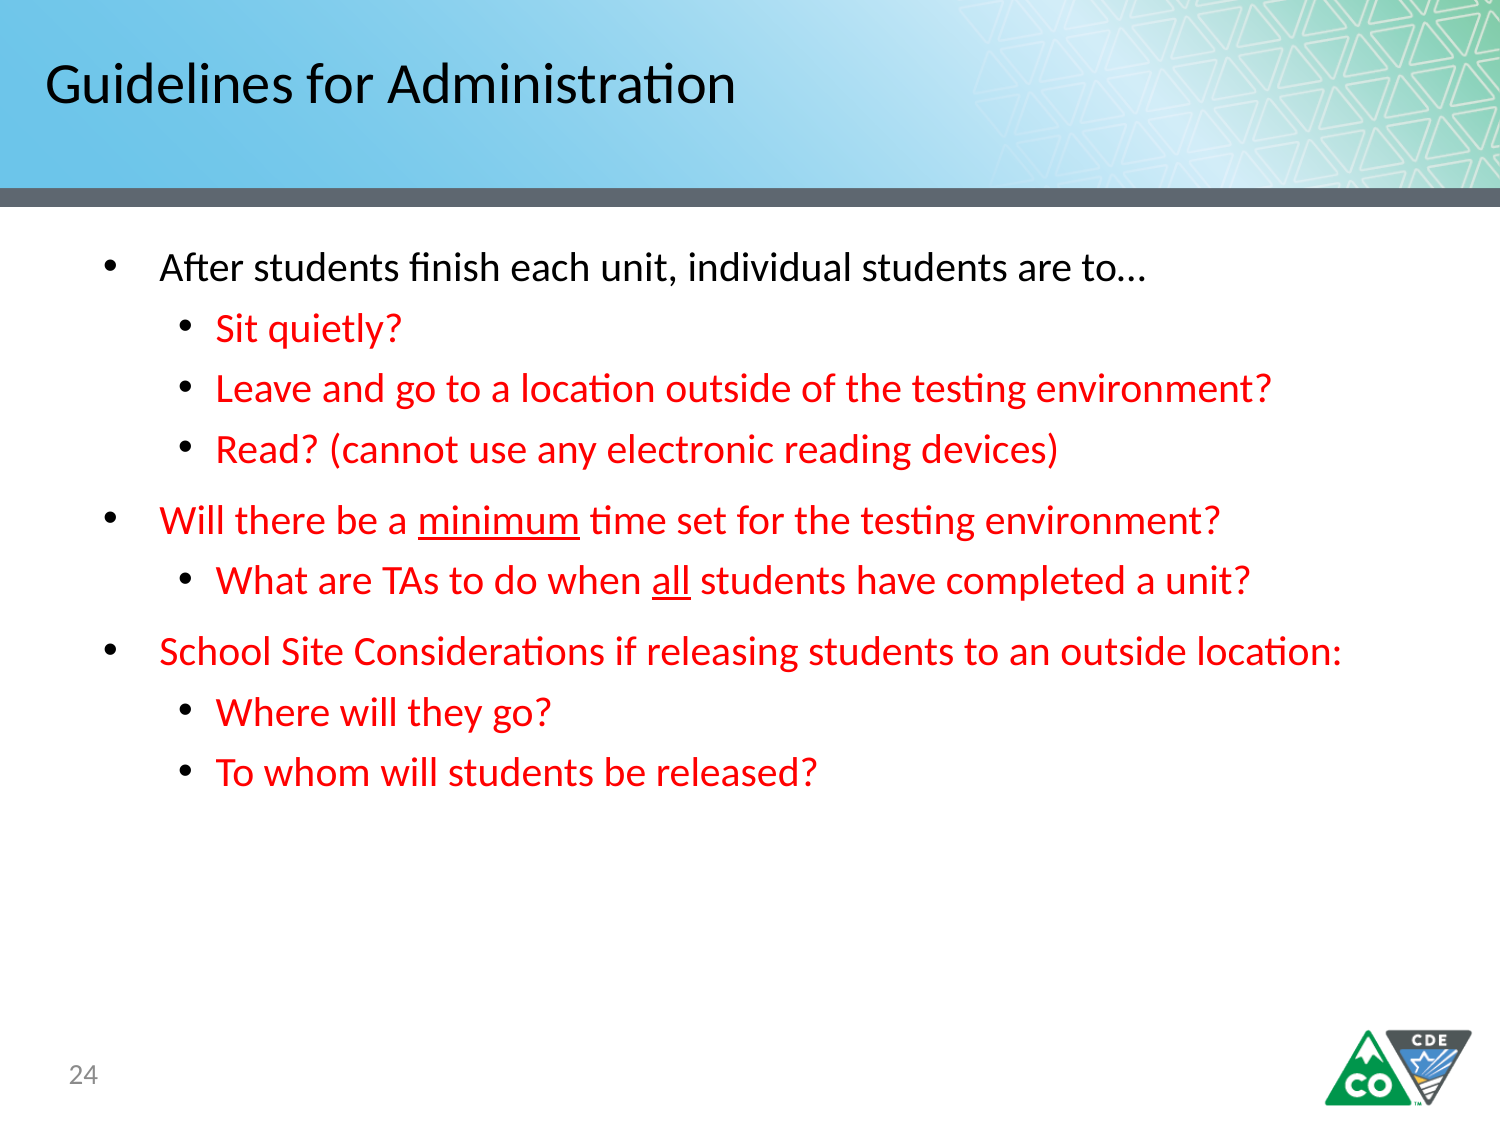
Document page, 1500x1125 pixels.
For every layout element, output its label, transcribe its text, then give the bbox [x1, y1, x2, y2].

list After students finish each unit, individual students are to… Sit quietly? Leave and go to a location outside of the testing environment? Read? (cannot use any electronic reading devices) Will there be a minimum time set for the testing environment? What are TAs to do when all students have completed a unit? School Site Considerations if releasing students to an outside location: Where will they go? To whom will students be released? [103, 239, 1397, 954]
picture [1312, 1021, 1482, 1113]
title Guidelines for Administration [45, 45, 1339, 162]
picture [0, 0, 1500, 207]
slide_number 24 [45, 1042, 122, 1103]
